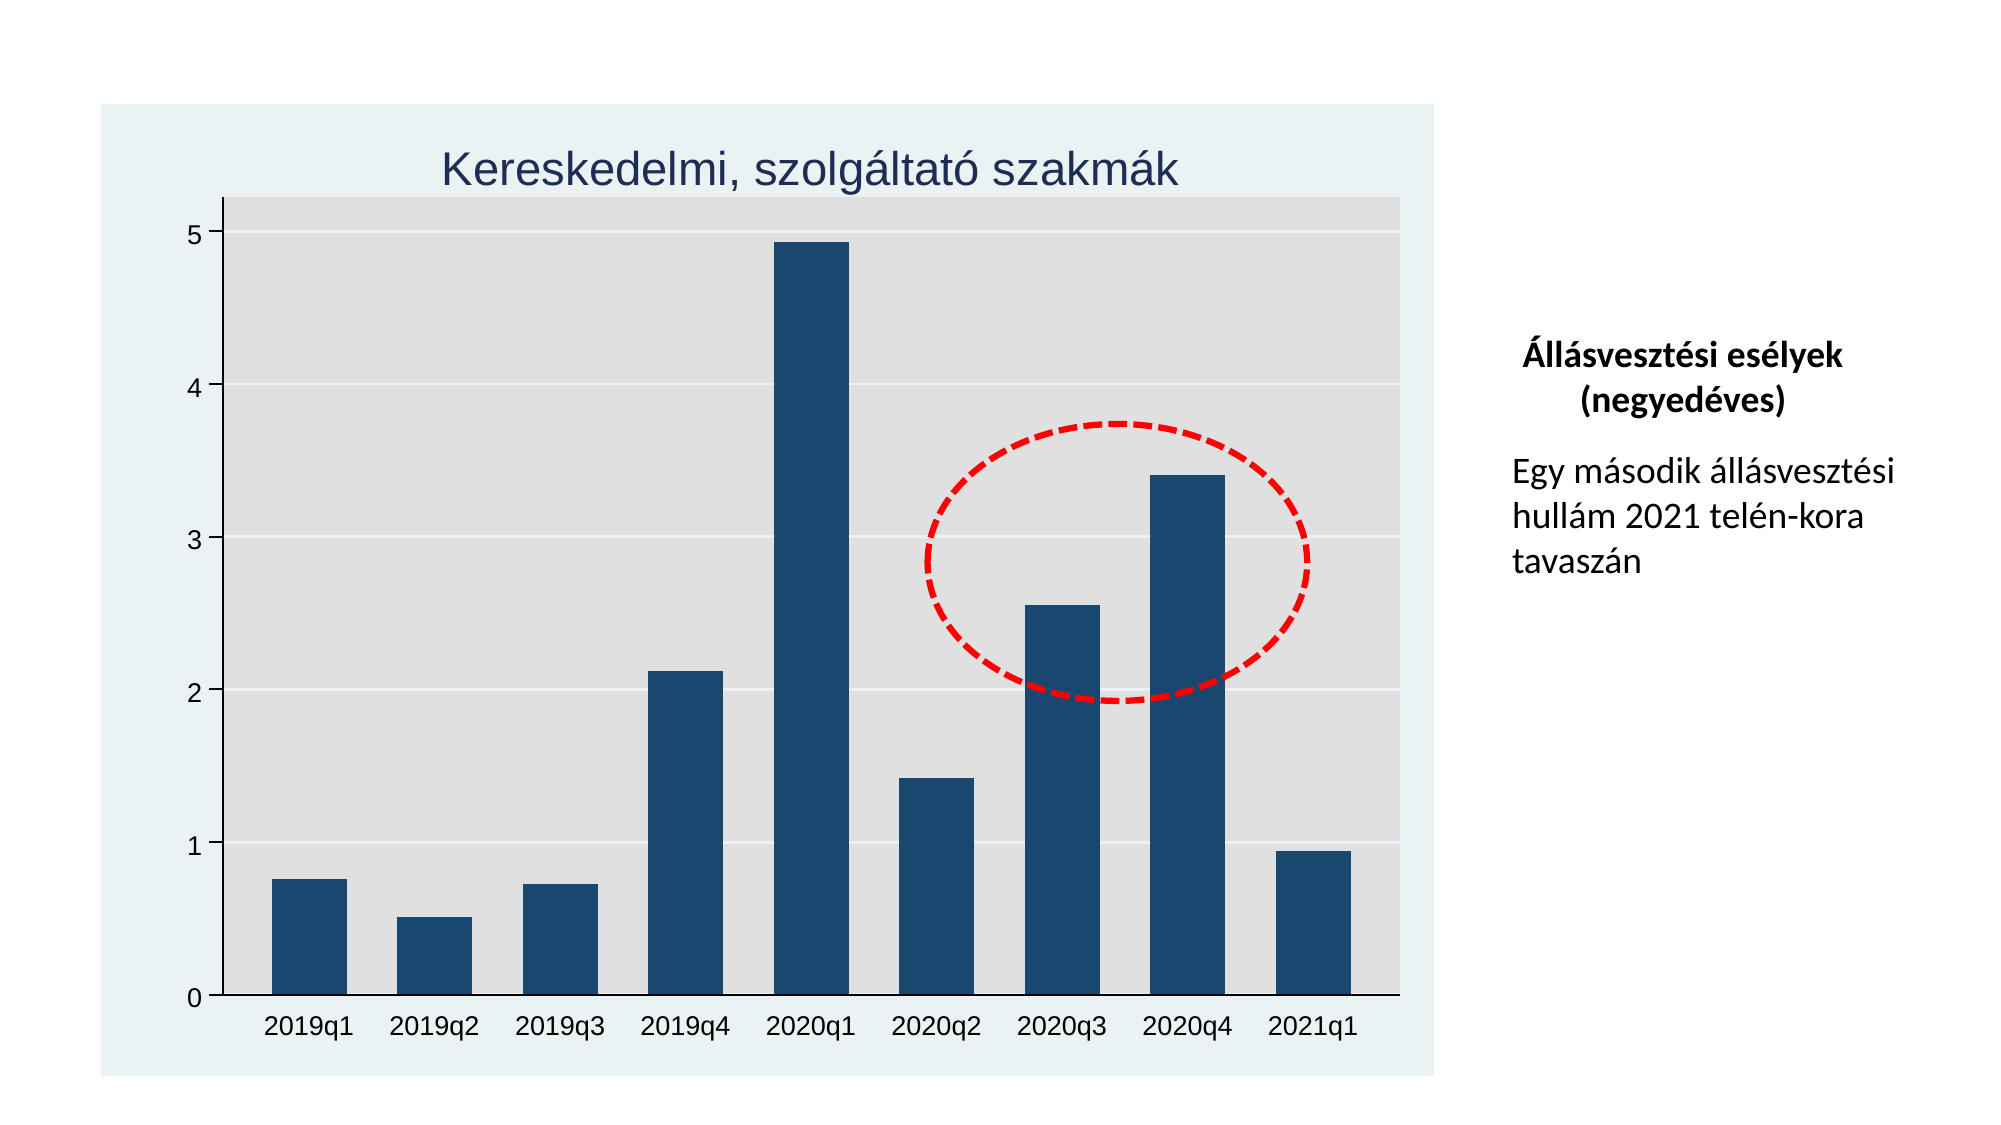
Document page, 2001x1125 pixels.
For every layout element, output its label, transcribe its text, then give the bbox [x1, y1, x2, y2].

text_box Egy második állásvesztési hullám 2021 telén-kora tavaszán [1497, 438, 1946, 589]
text_box Állásvesztési esélyek (negyedéves) [1507, 322, 1859, 428]
picture [100, 104, 1437, 1076]
